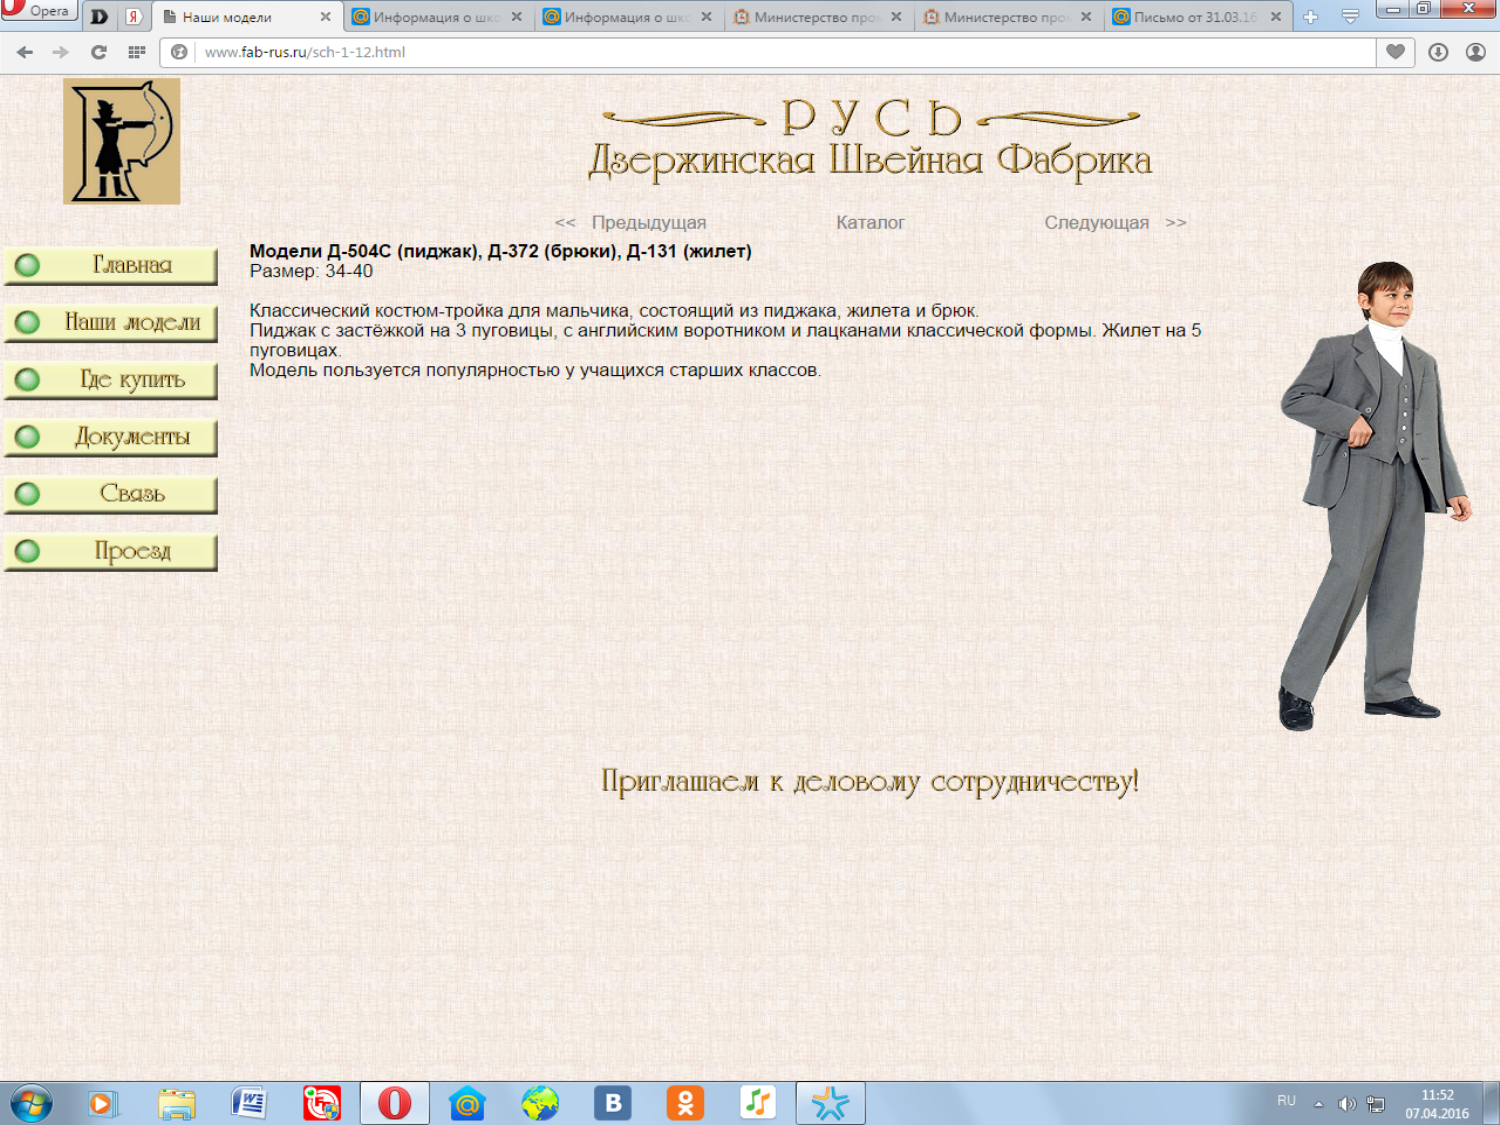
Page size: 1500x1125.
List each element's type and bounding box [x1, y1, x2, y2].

list [0, 0, 1500, 1125]
